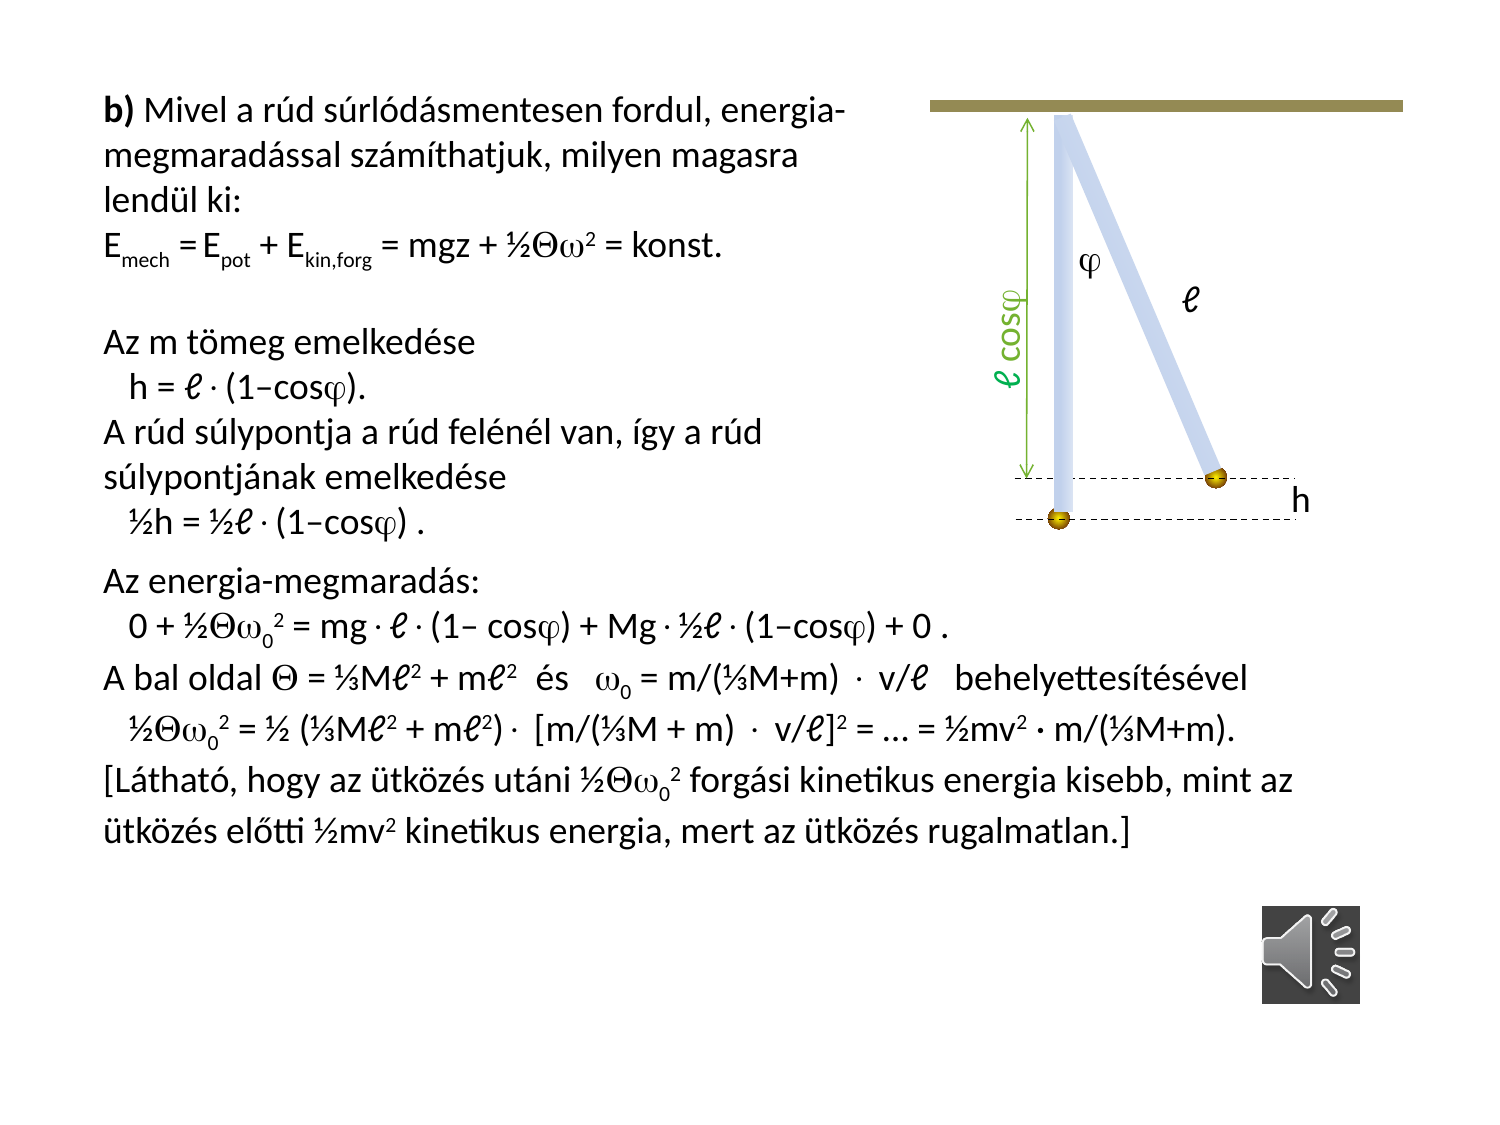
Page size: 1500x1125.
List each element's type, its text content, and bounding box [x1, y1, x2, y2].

text_box b) Mivel a rúd súrlódásmentesen fordul, energia-megmaradással számíthatjuk, milyen magasra lendül ki: Emech = Epot + Ekin,forg = mgz + ½2 = konst. Az m tömeg emelkedése h = ℓ(1–cos). A rúd súlypontja a rúd felénél van, így a rúd súlypontjának emelkedése ½h = ½ℓ(1–cos) . [88, 78, 662, 549]
picture [1260, 904, 1362, 1006]
text_box Az energia-megmaradás: 0 + ½02 = mgℓ(1– cos) + Mg½ℓ(1–cos) + 0 . A bal oldal  = ⅓Mℓ2 + mℓ2 és 0 = m/(⅓M+m)  v/ℓ behelyettesítésével ½02 = ½ (⅓Mℓ2 + mℓ2) [m/(⅓M + m)  v/ℓ]2 = … = ½mv2 · m/(⅓M+m). [Látható, hogy az ütközés utáni ½02 forgási kinetikus energia kisebb, mint az ütközés előtti ½mv2 kinetikus energia, mert az ütközés rugalmatlan.] [88, 549, 1403, 859]
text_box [667, 60, 1455, 589]
